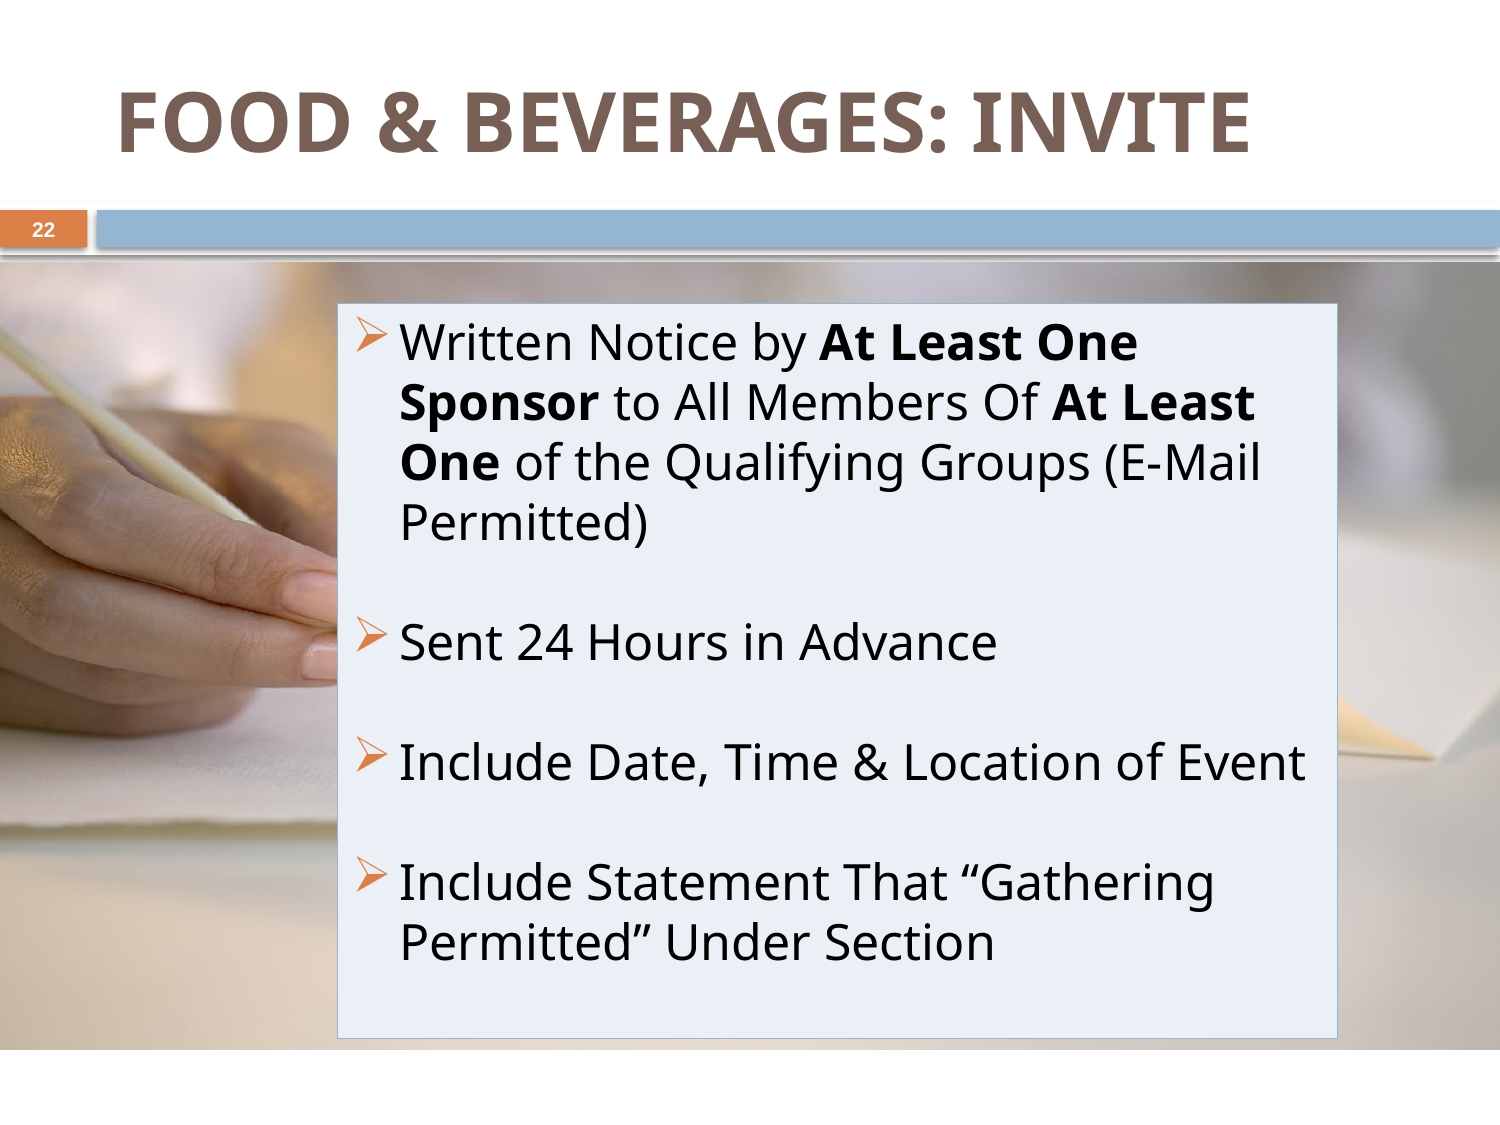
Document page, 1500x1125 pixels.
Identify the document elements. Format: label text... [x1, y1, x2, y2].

picture [0, 262, 1500, 1051]
slide_number 22 [0, 208, 88, 249]
title Food & BeverageS: Invite [99, 37, 1438, 200]
